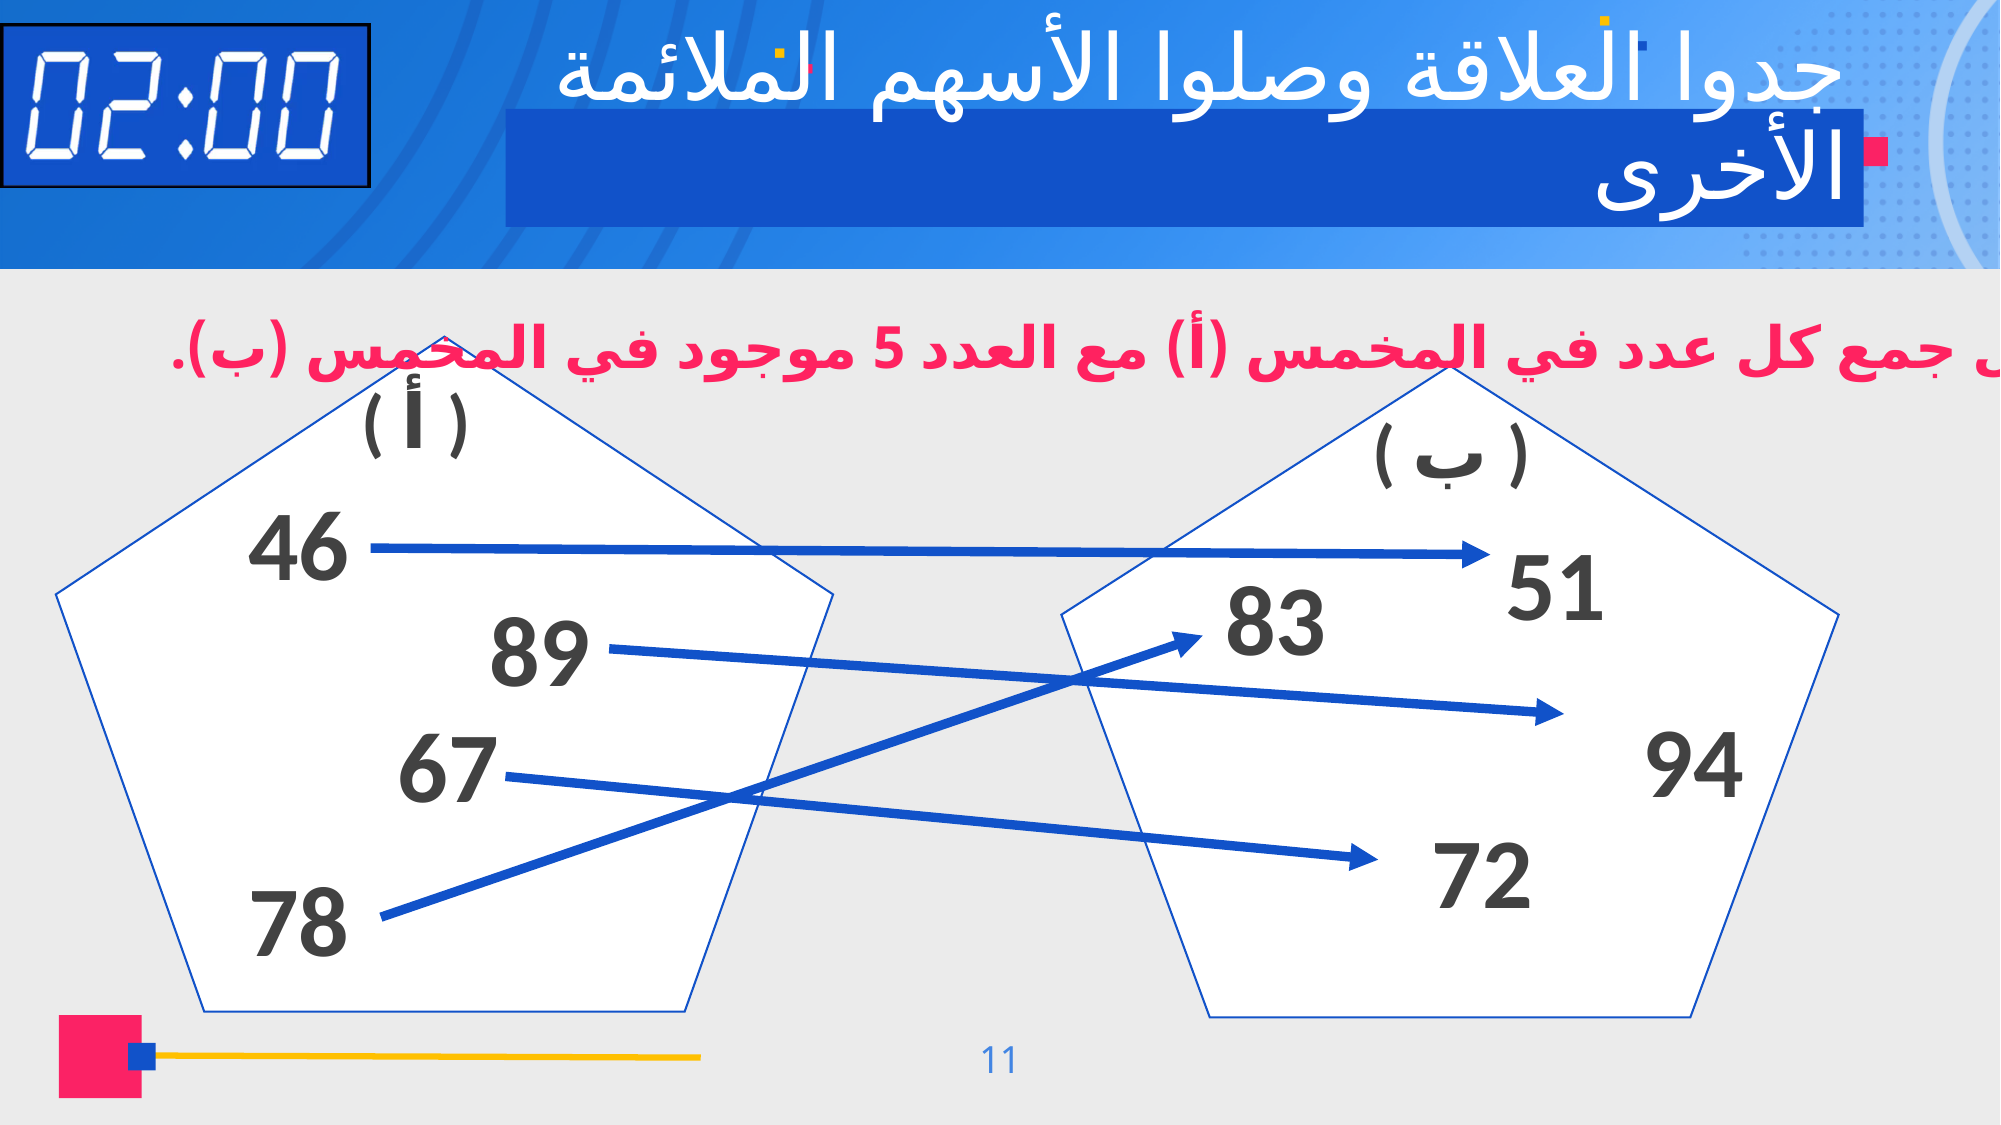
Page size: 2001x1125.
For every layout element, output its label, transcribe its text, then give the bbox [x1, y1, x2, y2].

text_box [1165, 424, 1840, 1019]
text_box 78 [233, 849, 381, 984]
text_box ( ب ) [1357, 396, 1553, 501]
text_box 83 [1210, 558, 1358, 648]
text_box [370, 547, 1491, 555]
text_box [505, 776, 1379, 860]
text_box حاصل جمع كل عدد في المخمس (أ) مع العدد 5 موجود في المخمس (ب). [155, 267, 2000, 388]
text_box 89 [474, 578, 622, 635]
text_box 51 [1490, 512, 1638, 648]
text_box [1203, 648, 1565, 714]
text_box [0, 22, 372, 189]
title جدوا العلاقة وصلوا الأسهم الملائمة الأخرى [505, 108, 1864, 227]
text_box [1400, 388, 1500, 396]
text_box [237, 400, 761, 545]
text_box 94 [1627, 690, 1776, 825]
text_box 46 [233, 473, 381, 608]
text_box 72 [1416, 801, 1565, 936]
text_box [1060, 558, 1210, 648]
picture [0, 0, 2000, 269]
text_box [380, 635, 1203, 918]
text_box ( أ ) [346, 388, 543, 471]
text_box [54, 475, 835, 1013]
